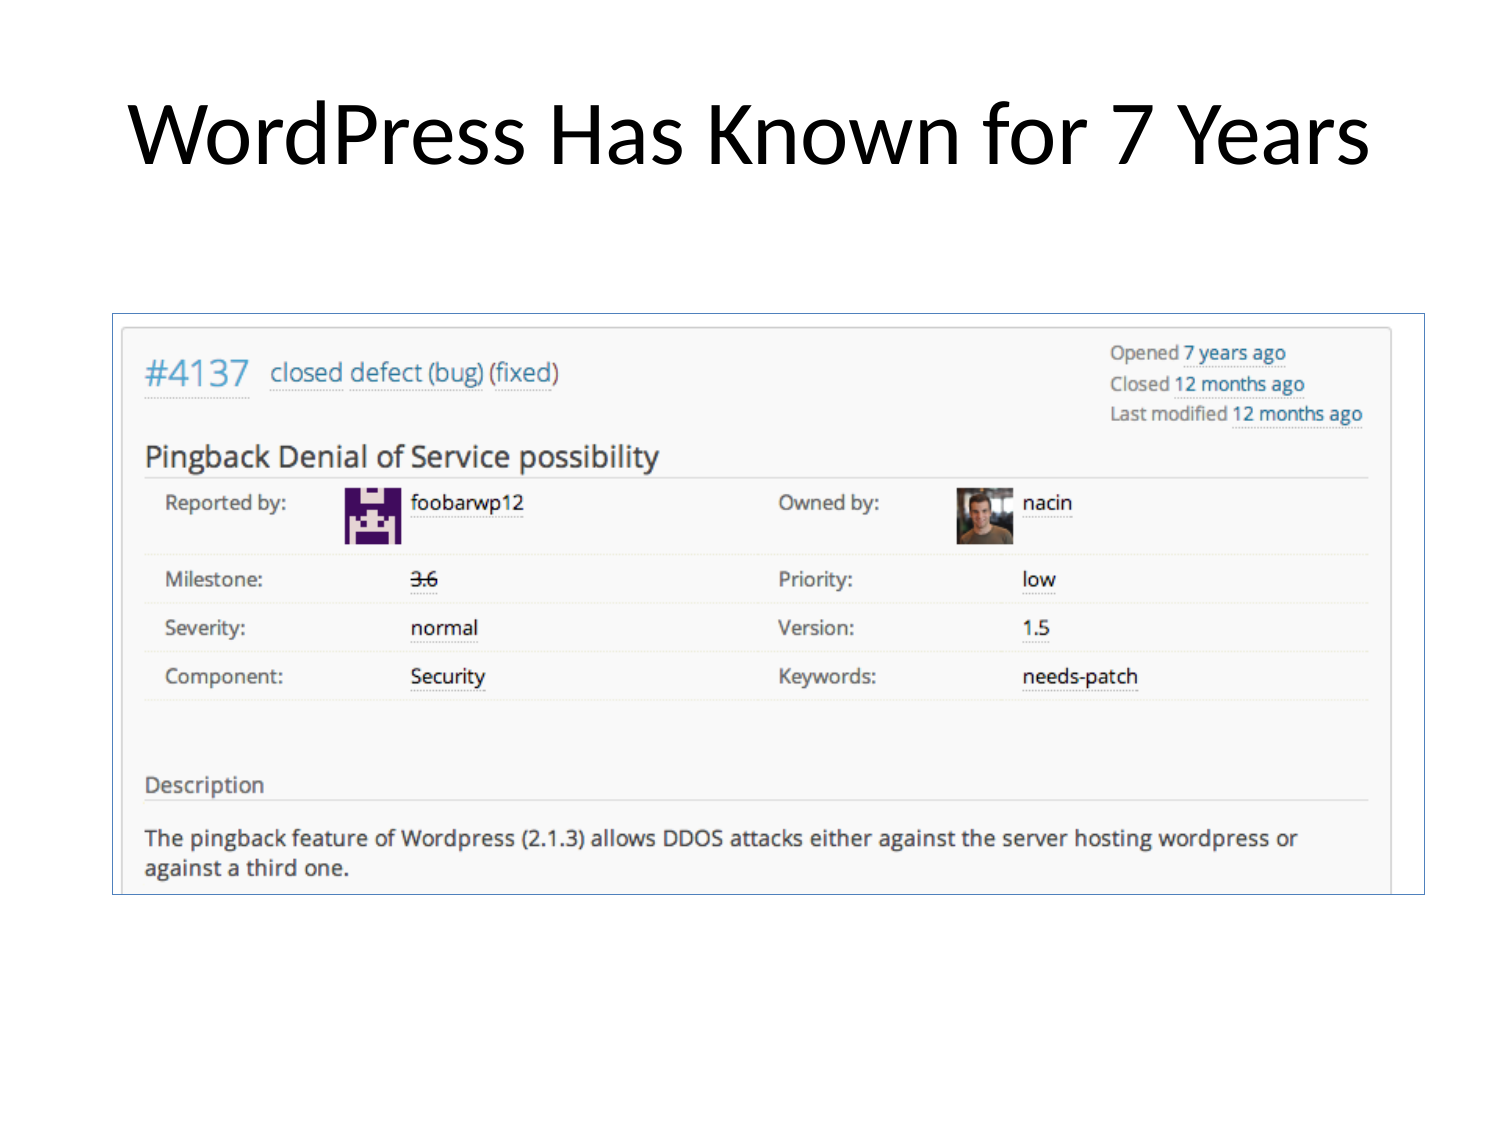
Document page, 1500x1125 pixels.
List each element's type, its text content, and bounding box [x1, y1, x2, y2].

title WordPress Has Known for 7 Years [75, 45, 1425, 211]
picture [112, 312, 1426, 896]
